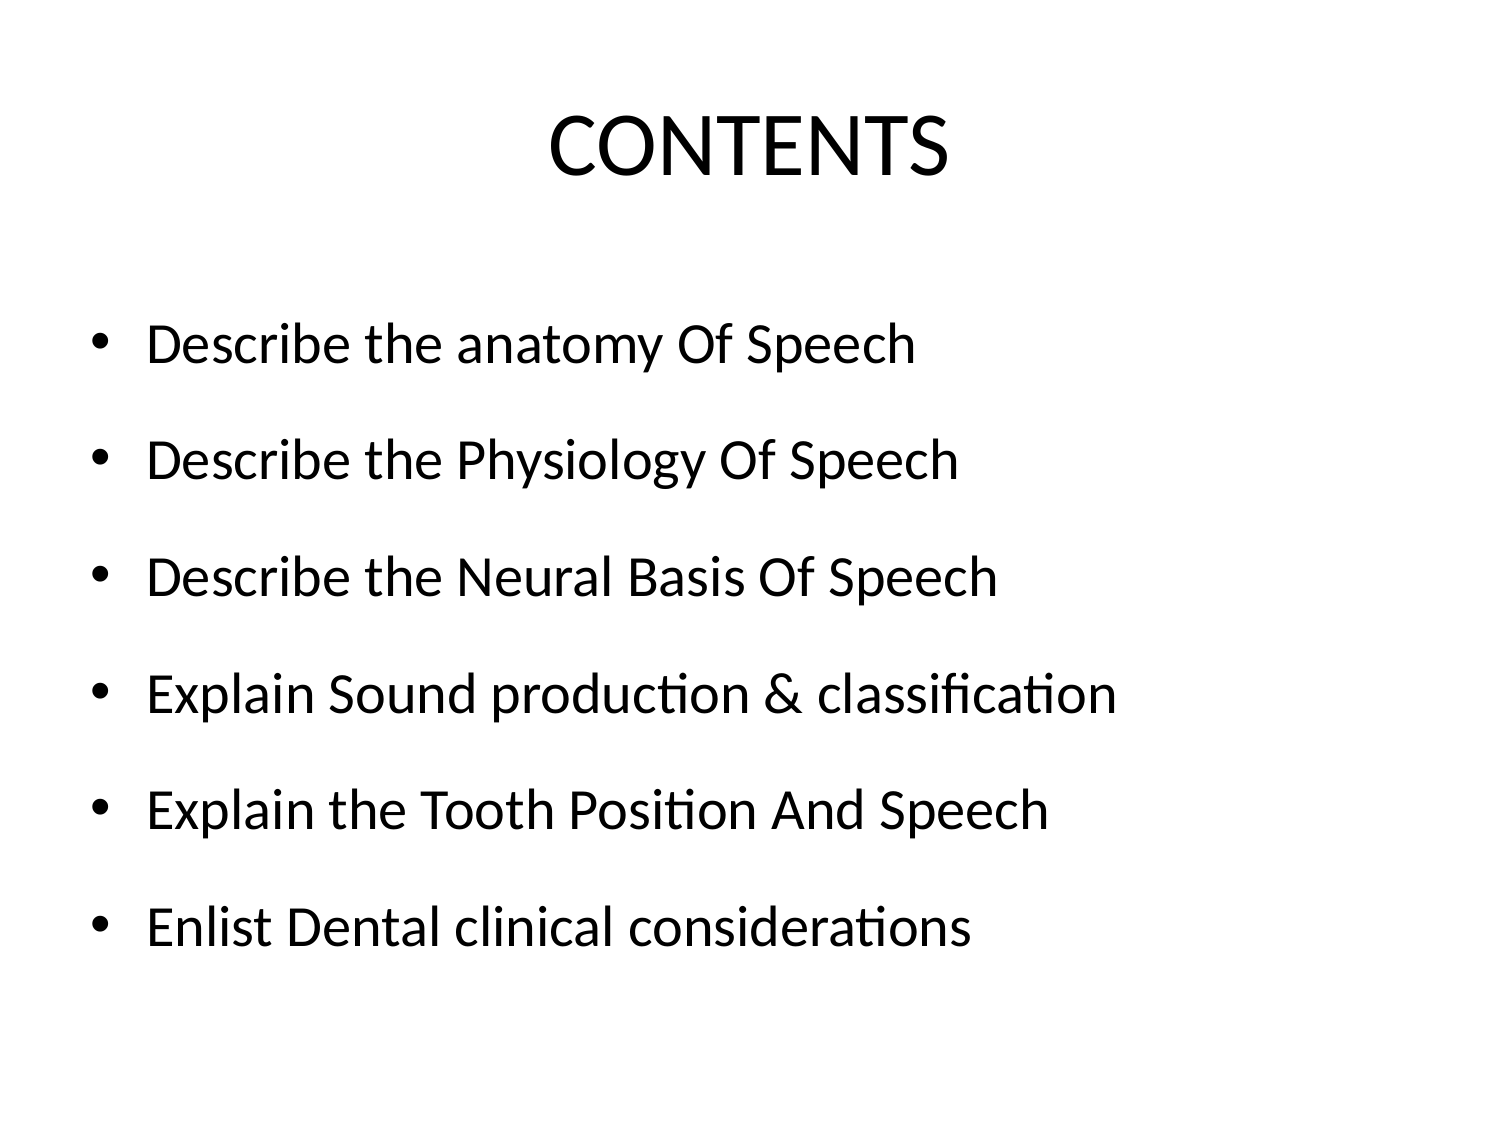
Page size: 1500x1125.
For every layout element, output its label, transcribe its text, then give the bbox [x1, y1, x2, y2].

title CONTENTS [75, 45, 1425, 233]
list Describe the anatomy Of Speech Describe the Physiology Of Speech Describe the Neural Basis Of Speech Explain Sound production & classification Explain the Tooth Position And Speech Enlist Dental clinical considerations [75, 262, 1425, 1005]
